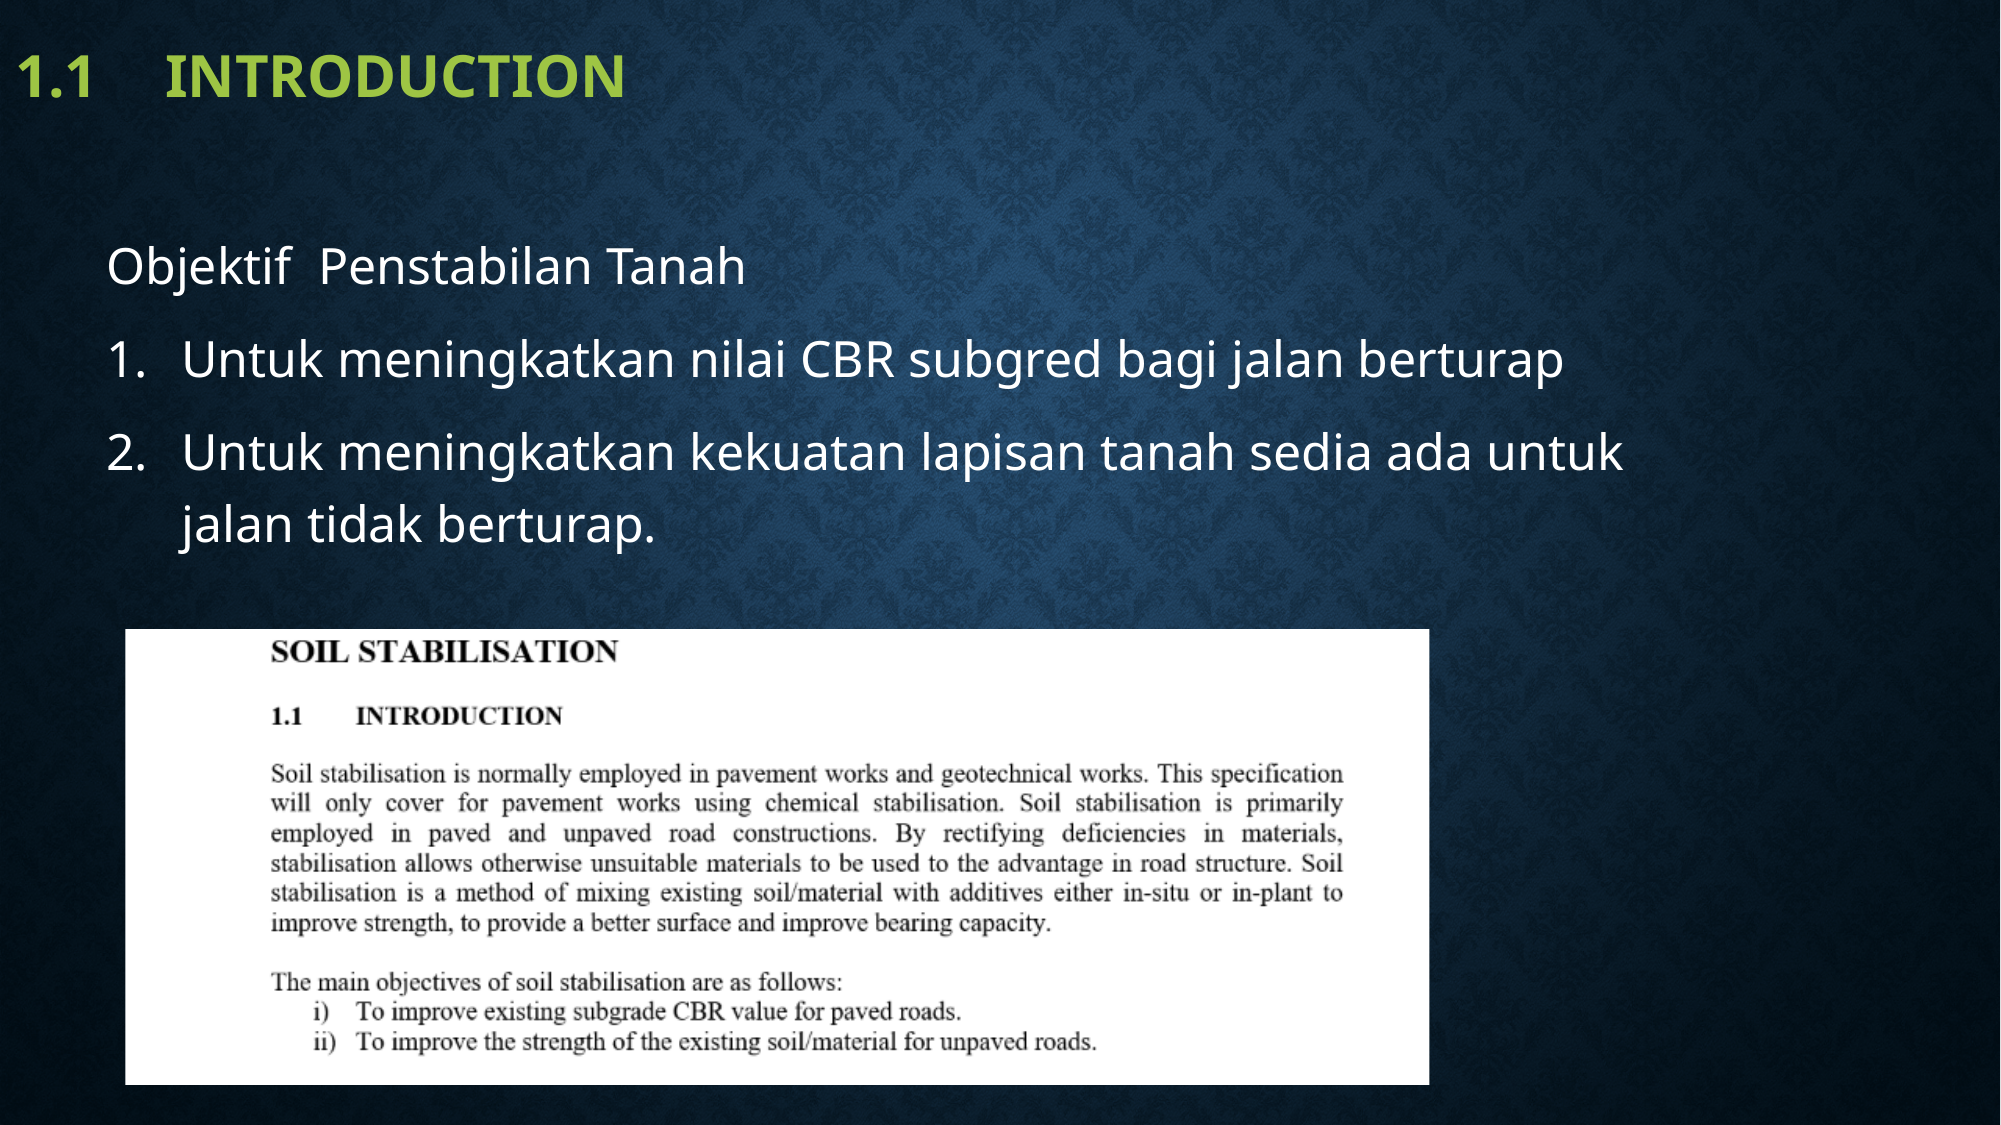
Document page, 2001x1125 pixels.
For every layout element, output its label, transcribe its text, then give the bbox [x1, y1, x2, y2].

picture [124, 628, 1430, 1086]
title 1.1 Introduction [0, 0, 1699, 158]
list Objektif Penstabilan Tanah Untuk meningkatkan nilai CBR subgred bagi jalan berturap Untuk meningkatkan kekuatan lapisan tanah sedia ada untuk jalan tidak berturap. [91, 214, 1667, 535]
